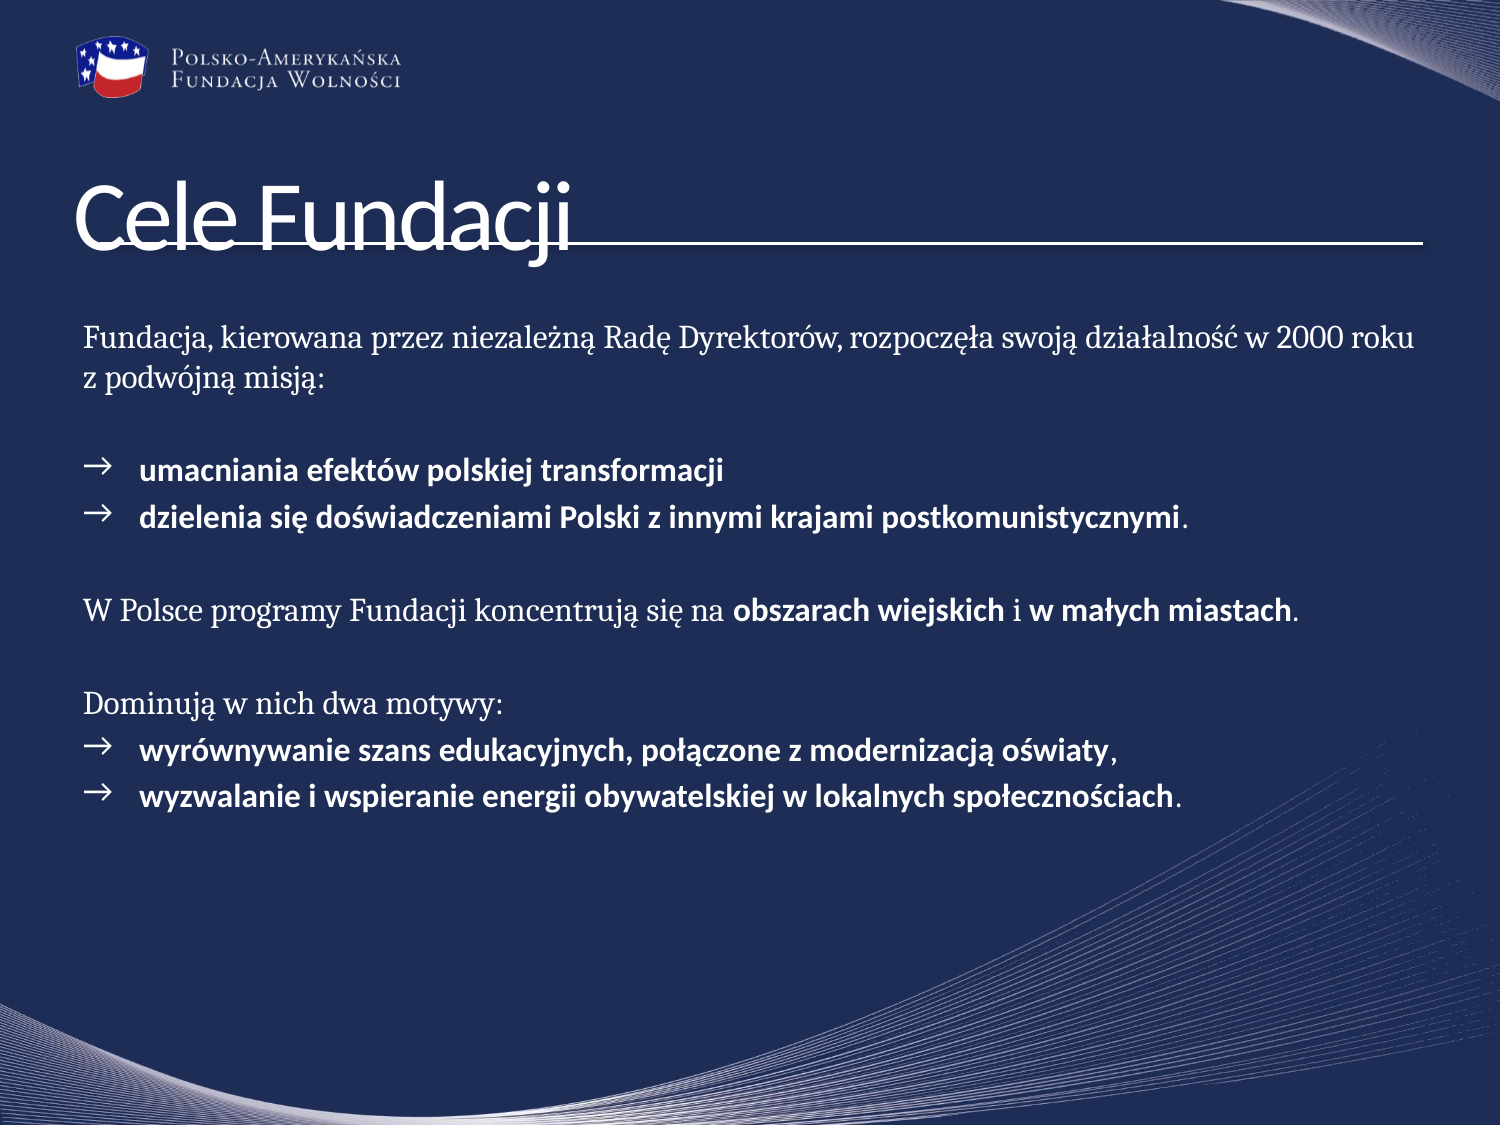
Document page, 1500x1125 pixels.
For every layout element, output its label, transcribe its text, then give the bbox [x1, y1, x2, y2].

picture [0, 644, 1500, 1125]
list Fundacja, kierowana przez niezależną Radę Dyrektorów, rozpoczęła swoją działalność w 2000 roku z podwójną misją: umacniania efektów polskiej transformacji dzielenia się doświadczeniami Polski z innymi krajami postkomunistycznymi. W Polsce programy Fundacji koncentrują się na obszarach wiejskich i w małych miastach. Dominują w nich dwa motywy: wyrównywanie szans edukacyjnych, połączone z modernizacją oświaty, wyzwalanie i wspieranie energii obywatelskiej w lokalnych społecznościach. [67, 307, 1433, 643]
text_box Cele Fundacji [59, 165, 1193, 256]
picture [1186, 0, 1500, 110]
picture [75, 36, 402, 98]
